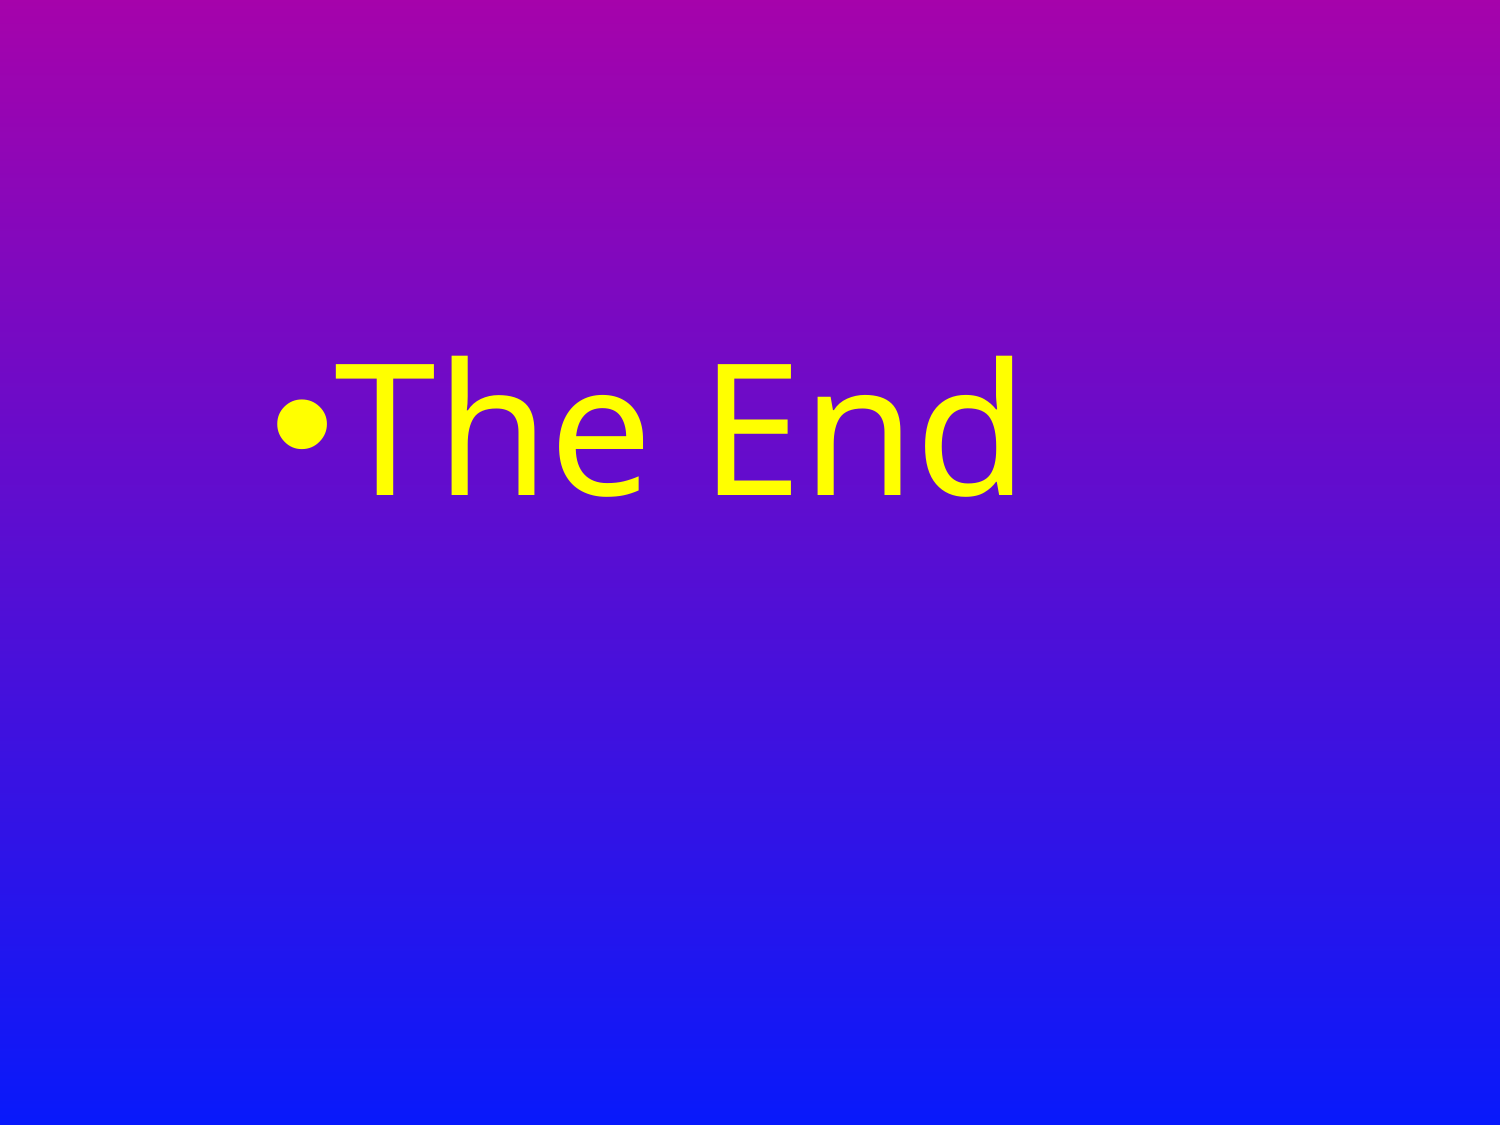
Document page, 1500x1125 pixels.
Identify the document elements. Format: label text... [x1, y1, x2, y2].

list The End [105, 304, 1456, 1048]
